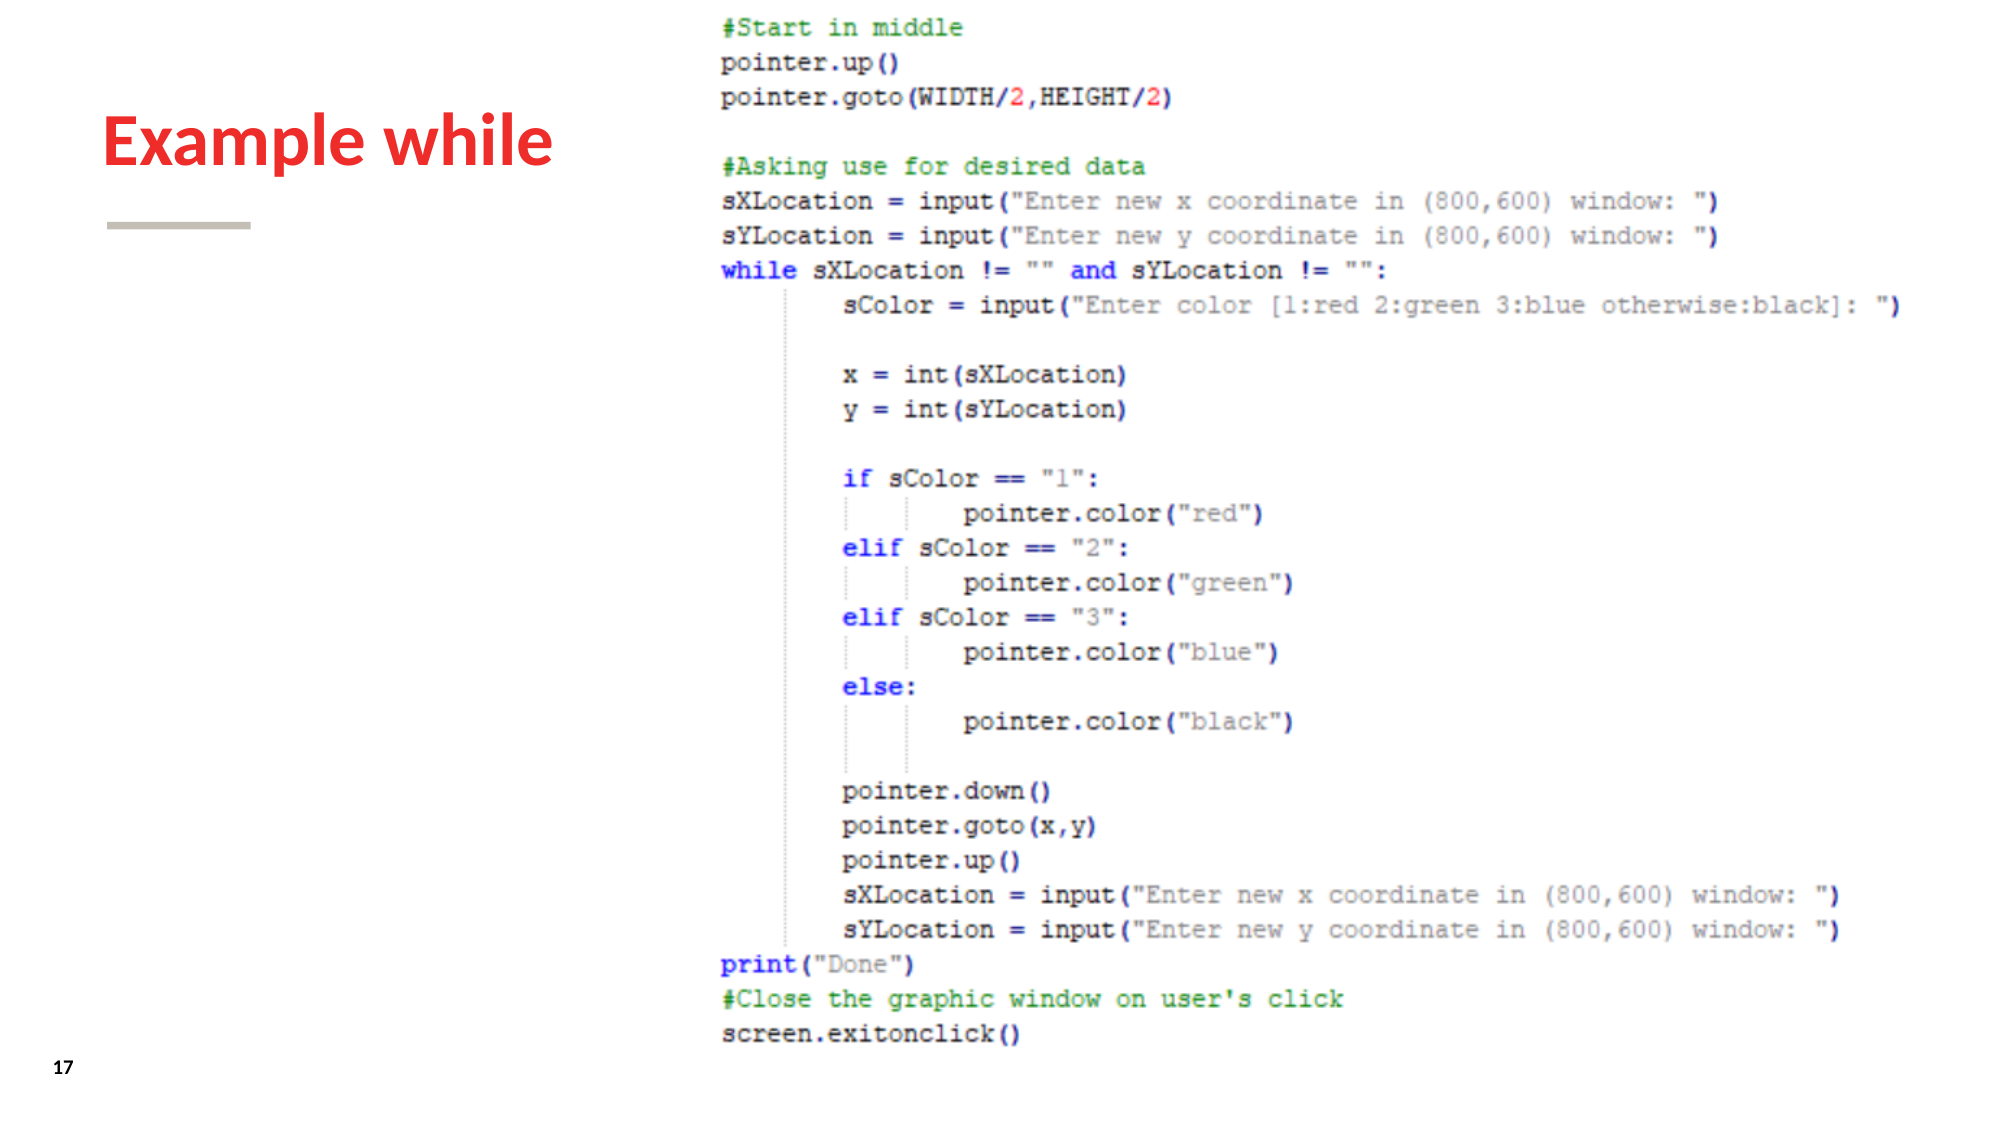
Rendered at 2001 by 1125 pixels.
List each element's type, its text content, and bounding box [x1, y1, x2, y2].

title Example while [87, 60, 720, 222]
picture [720, 12, 2000, 1125]
